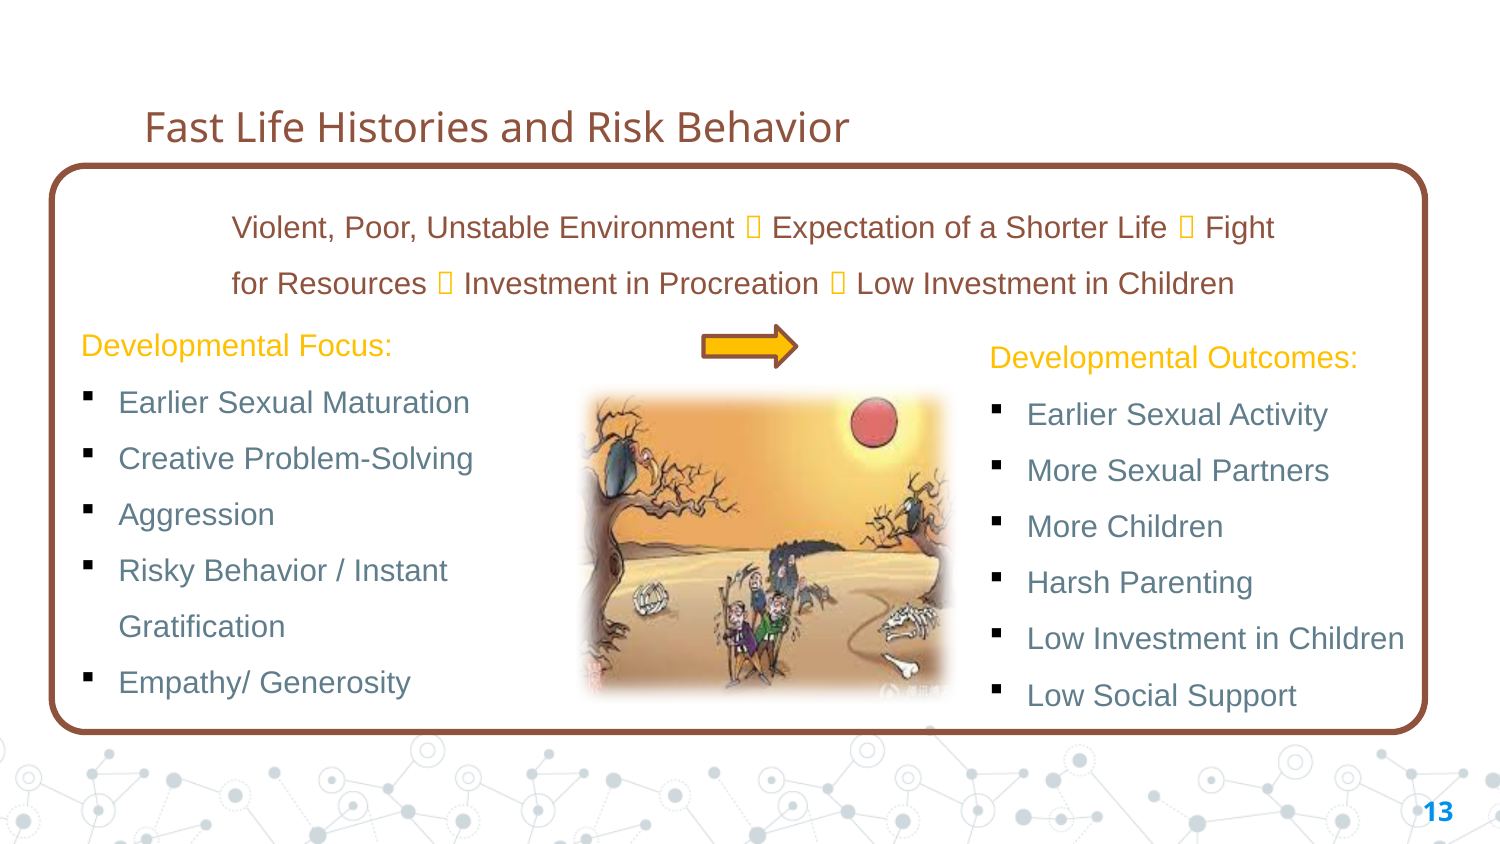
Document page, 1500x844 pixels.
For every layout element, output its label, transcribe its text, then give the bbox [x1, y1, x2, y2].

picture [0, 0, 1500, 844]
text_box Developmental Focus: Earlier Sexual Maturation Creative Problem-Solving Aggression Risky Behavior / Instant Gratification Empathy/ Generosity [28, 299, 620, 708]
text_box [49, 163, 1428, 379]
text_box [50, 708, 1420, 735]
slide_number 13 [1378, 779, 1469, 844]
text_box Developmental Outcomes: Earlier Sexual Activity More Sexual Partners More Children Harsh Parenting Low Investment in Children Low Social Support [937, 311, 1447, 720]
title Fast Life Histories and Risk Behavior [128, 50, 1372, 163]
text_box [701, 323, 799, 369]
text_box Violent, Poor, Unstable Environment  Expectation of a Shorter Life  Fight for Resources  Investment in Procreation  Low Investment in Children [216, 181, 1316, 309]
